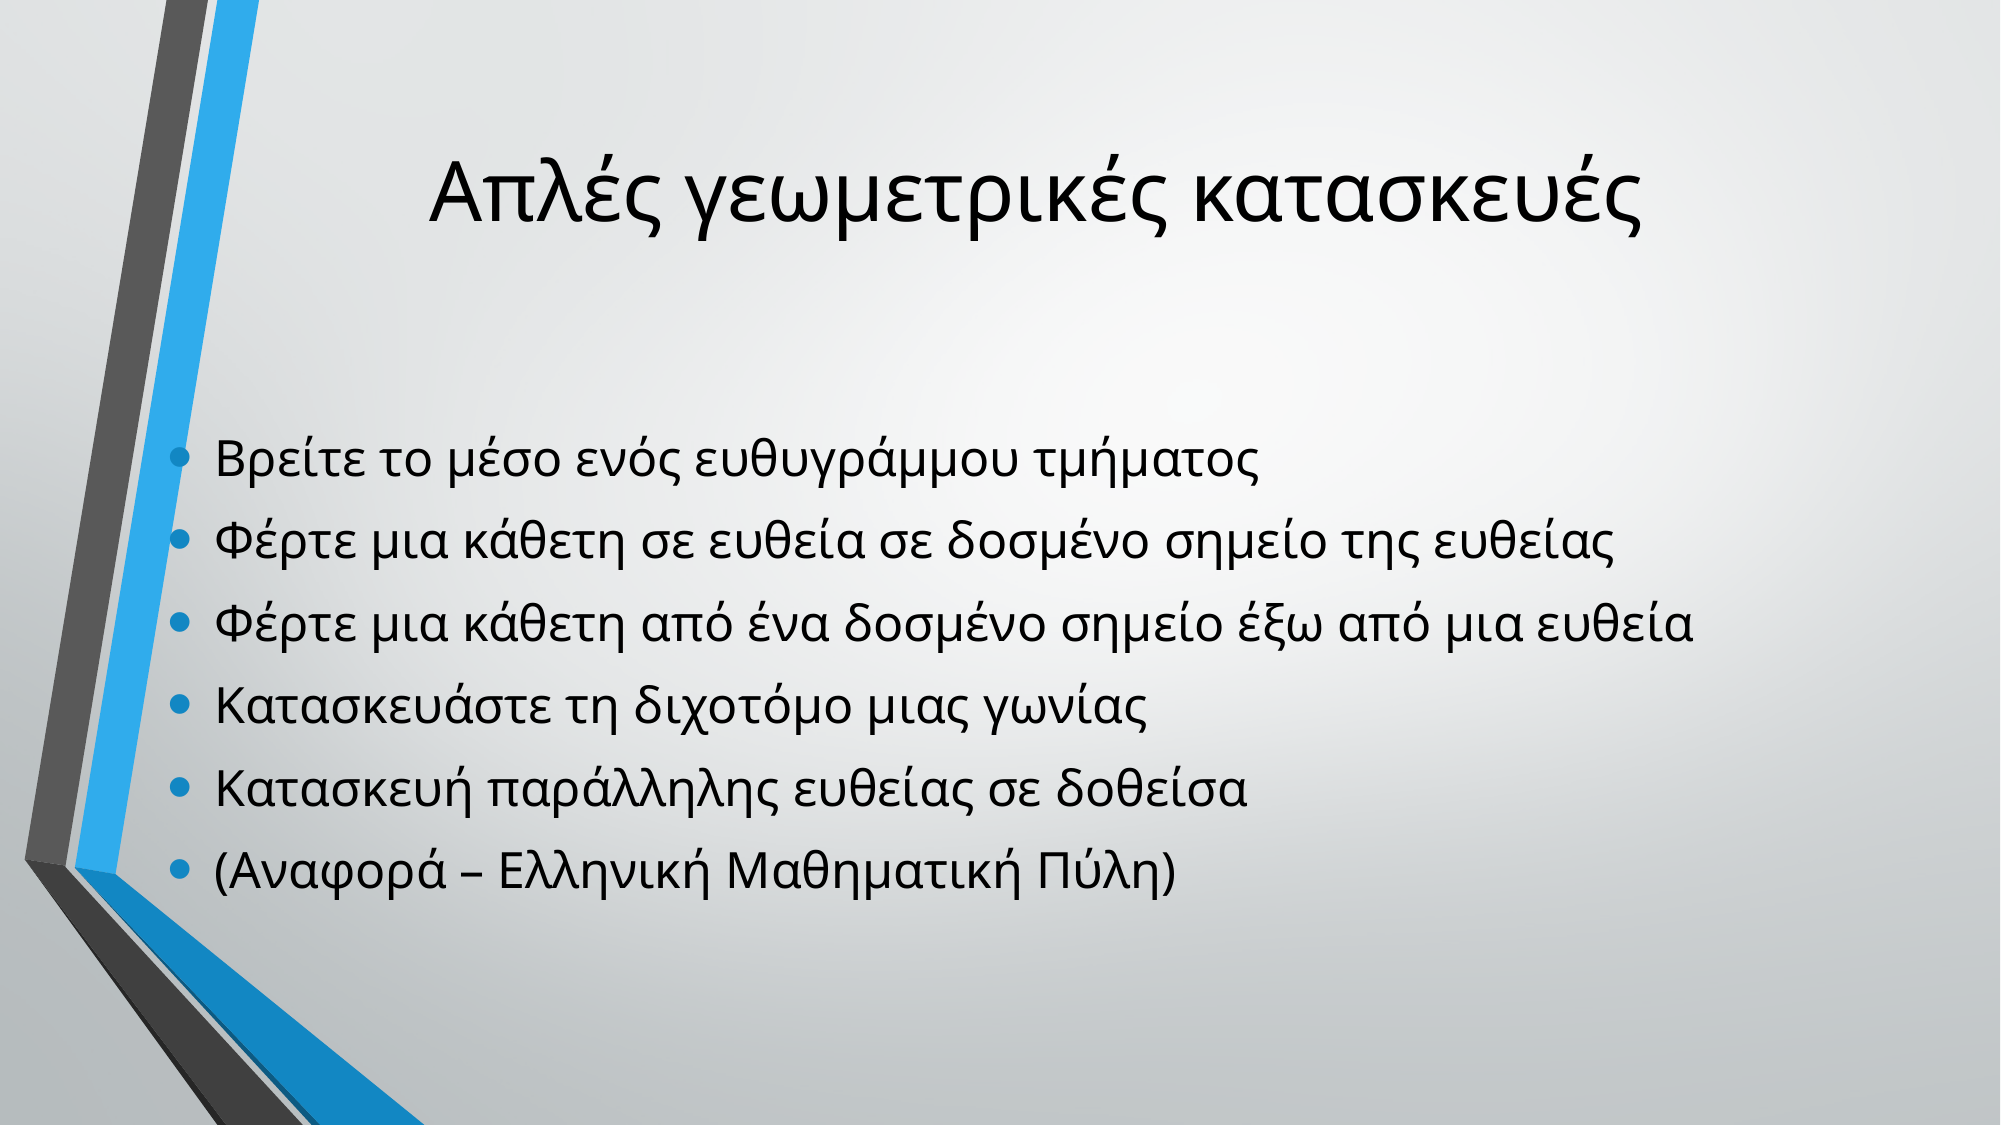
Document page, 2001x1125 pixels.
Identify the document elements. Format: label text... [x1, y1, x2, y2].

title Απλές γεωμετρικές κατασκευές [243, 112, 1830, 264]
list Βρείτε το μέσο ενός ευθυγράμμου τμήματος Φέρτε μια κάθετη σε ευθεία σε δοσμένο σημείο της ευθείας Φέρτε μια κάθετη από ένα δοσμένο σημείο έξω από μια ευθεία Κατασκευάστε τη διχοτόμο μιας γωνίας Κατασκευή παράλληλης ευθείας σε δοθείσα (Αναφορά – Ελληνική Μαθηματική Πύλη) [152, 309, 1904, 1016]
